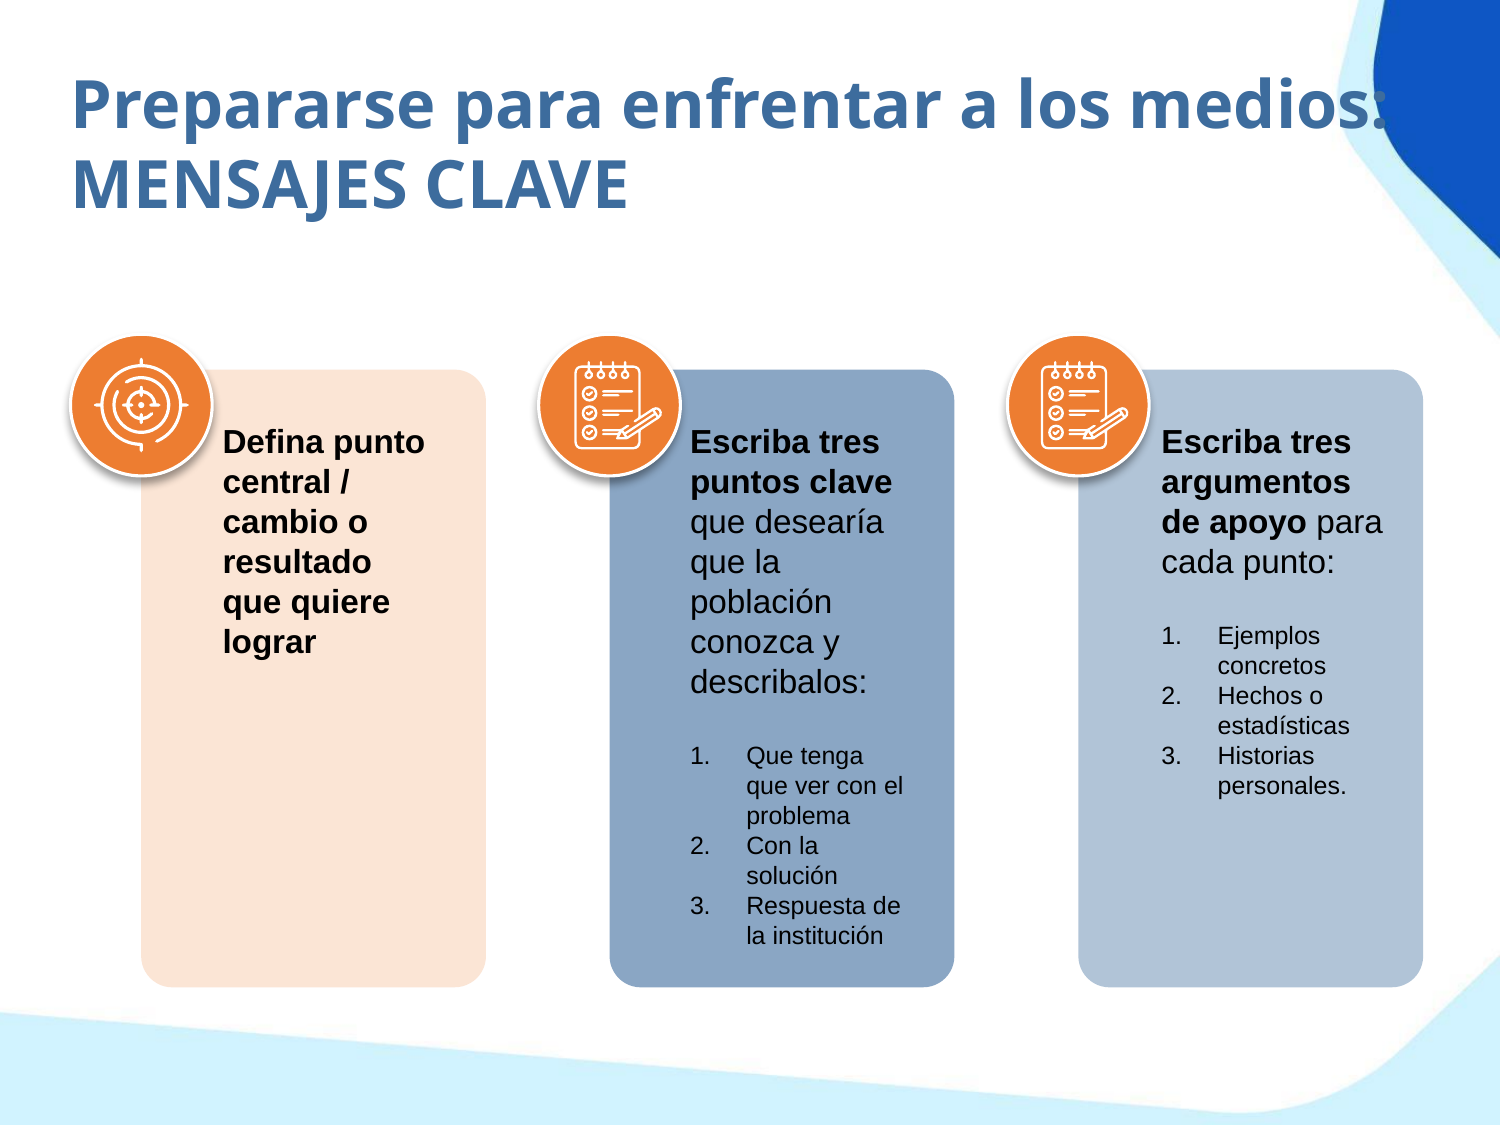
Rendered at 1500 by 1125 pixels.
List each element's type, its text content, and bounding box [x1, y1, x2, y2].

text_box [97, 461, 185, 476]
text_box Prepararse para enfrentar a los medios: MENSAJES CLAVE [70, 62, 1424, 223]
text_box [93, 357, 189, 453]
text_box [1040, 360, 1129, 450]
text_box [1078, 369, 1424, 988]
text_box Escriba tres argumentos de apoyo para cada punto: Ejemplos concretos Hechos o estadísticas Historias personales. [1161, 420, 1389, 800]
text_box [574, 360, 663, 450]
text_box [609, 369, 955, 988]
text_box Escriba tres puntos clave que desearía que la población conozca y describalos: Que tenga que ver con el problema Con la solución Respuesta de la institución [690, 420, 910, 950]
text_box [1007, 334, 1150, 476]
picture [0, 0, 1500, 1125]
text_box [538, 334, 681, 476]
text_box [70, 334, 213, 453]
text_box Defina punto central / cambio o resultado que quiere lograr [222, 420, 434, 660]
text_box [141, 369, 486, 988]
